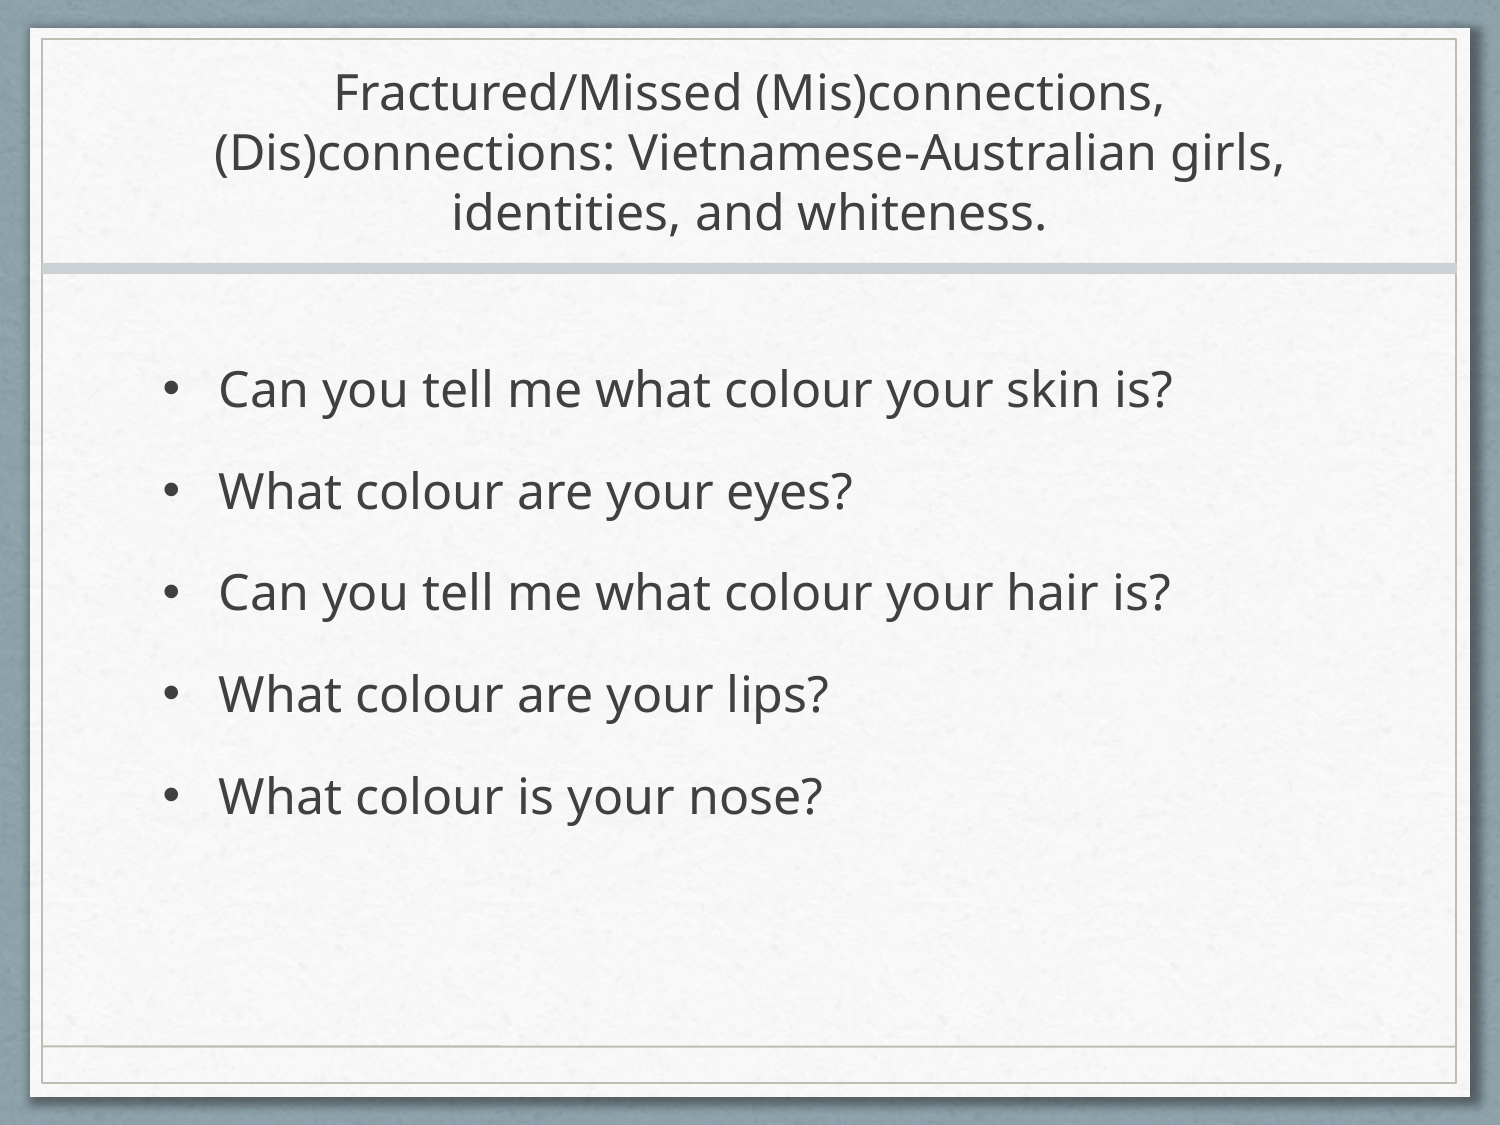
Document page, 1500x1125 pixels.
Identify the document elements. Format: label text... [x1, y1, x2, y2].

picture [30, 28, 1470, 1097]
title Fractured/Missed (Mis)connections, (Dis)connections: Vietnamese-Australian girls, identities, and whiteness. [147, 40, 1353, 260]
list Can you tell me what colour your skin is? What colour are your eyes? Can you tell me what colour your hair is? What colour are your lips? What colour is your nose? [147, 350, 1353, 995]
